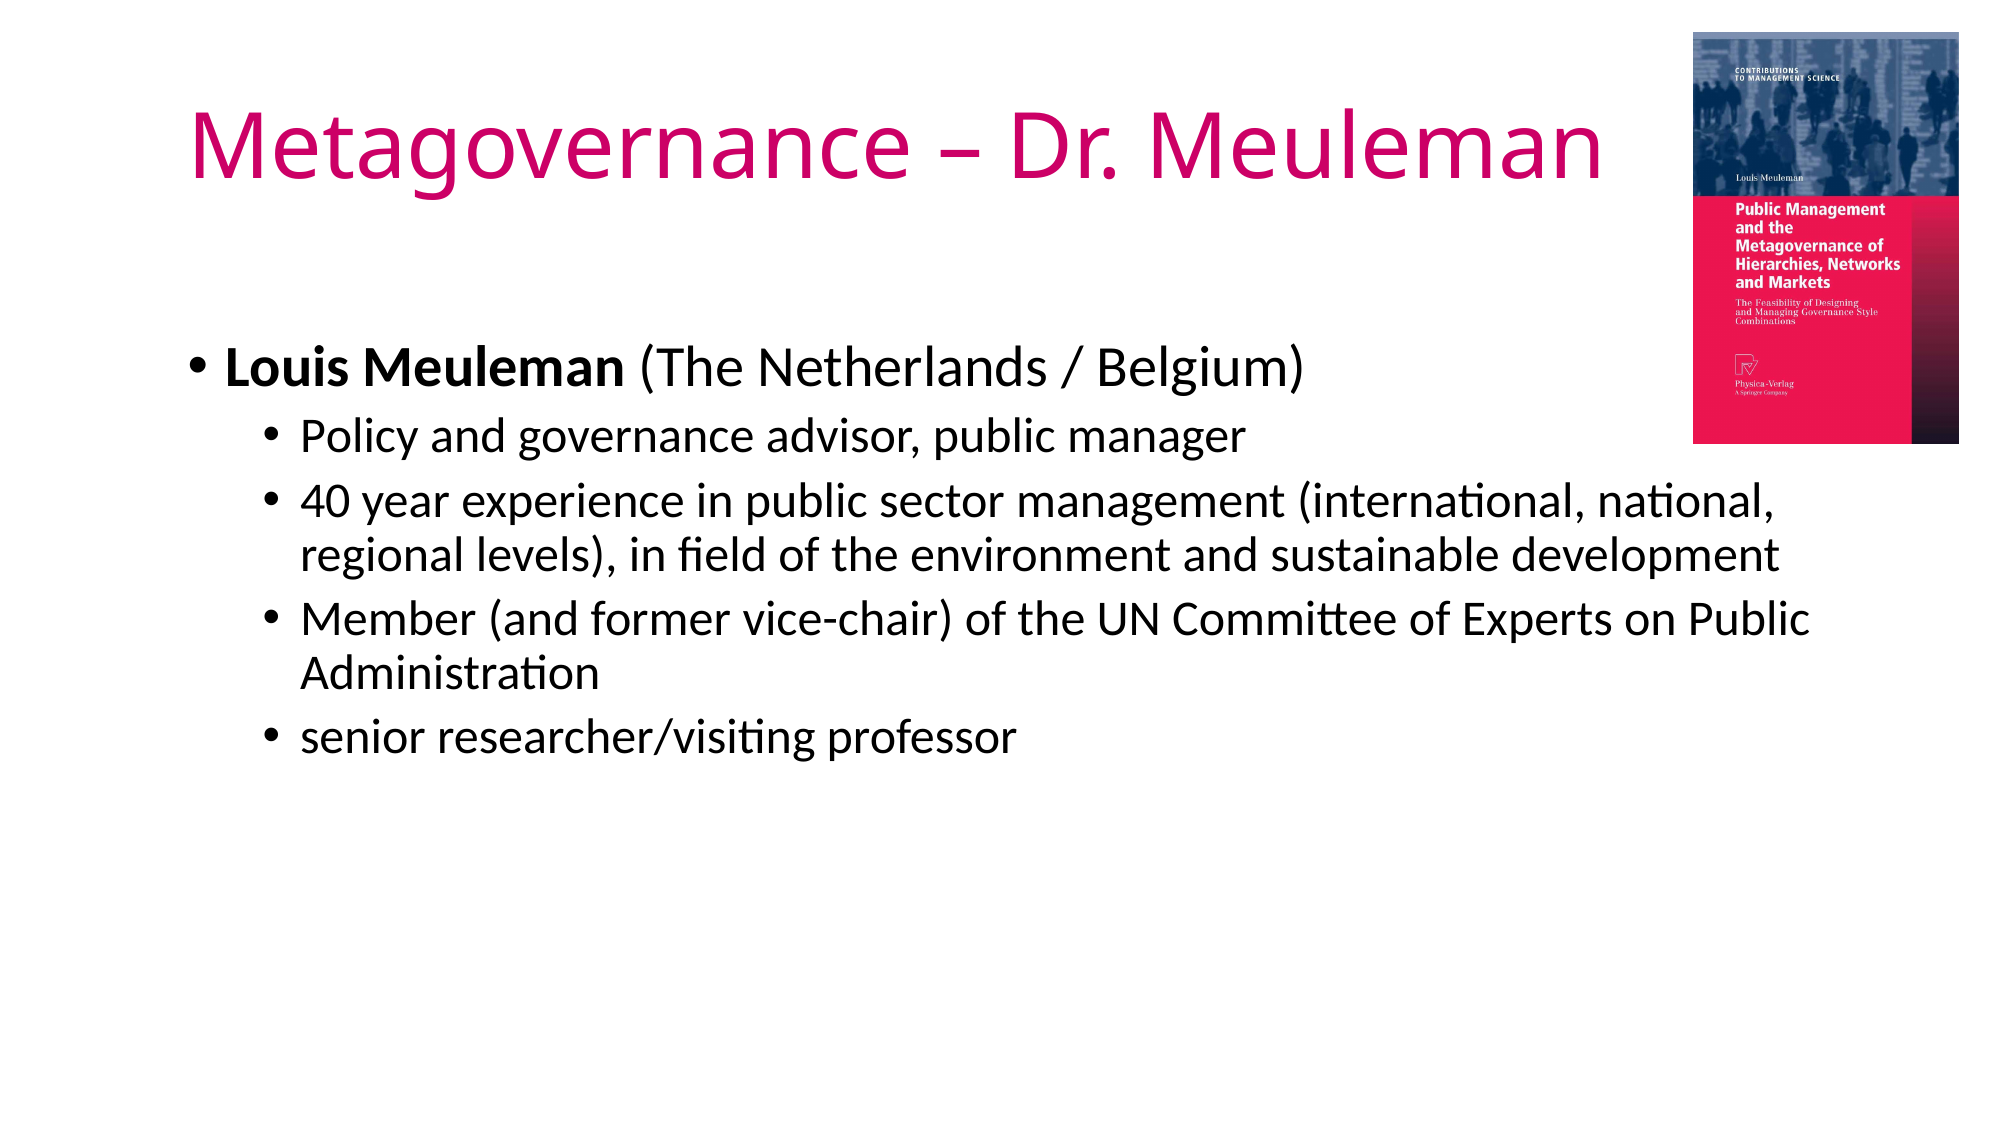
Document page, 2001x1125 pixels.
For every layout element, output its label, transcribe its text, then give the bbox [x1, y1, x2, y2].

title Metagovernance – Dr. Meuleman [172, 89, 1693, 208]
picture [1693, 32, 1959, 444]
list Louis Meuleman (The Netherlands / Belgium) Policy and governance advisor, public manager 40 year experience in public sector management (international, national, regional levels), in field of the environment and sustainable development Member (and former vice-chair) of the UN Committee of Experts on Public Administration senior researcher/visiting professor [172, 328, 1828, 1036]
